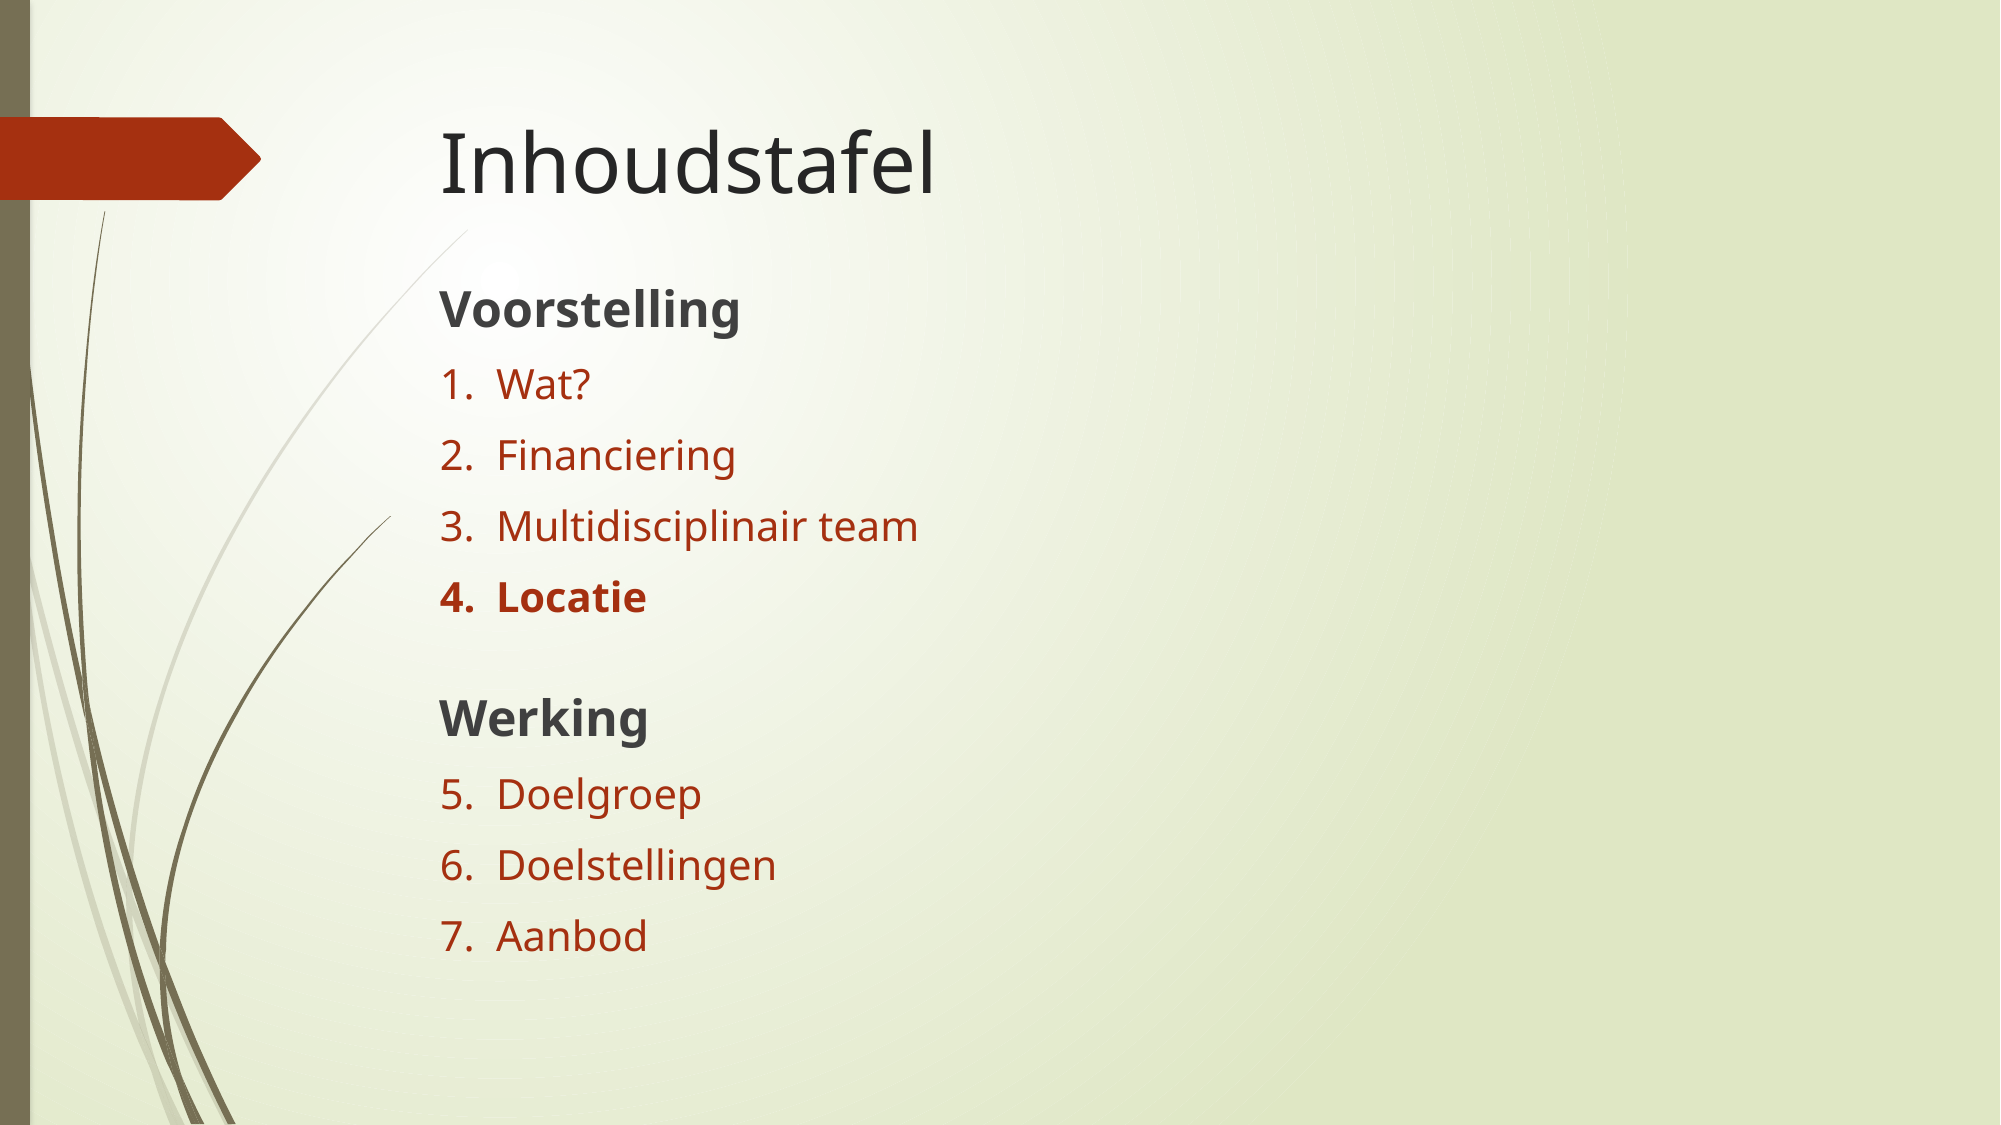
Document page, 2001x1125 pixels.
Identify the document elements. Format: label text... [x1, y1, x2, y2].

title Inhoudstafel [425, 102, 1888, 270]
list Voorstelling Wat? Financiering Multidisciplinair team Locatie Werking Doelgroep Doelstellingen Aanbod [424, 270, 1888, 1048]
